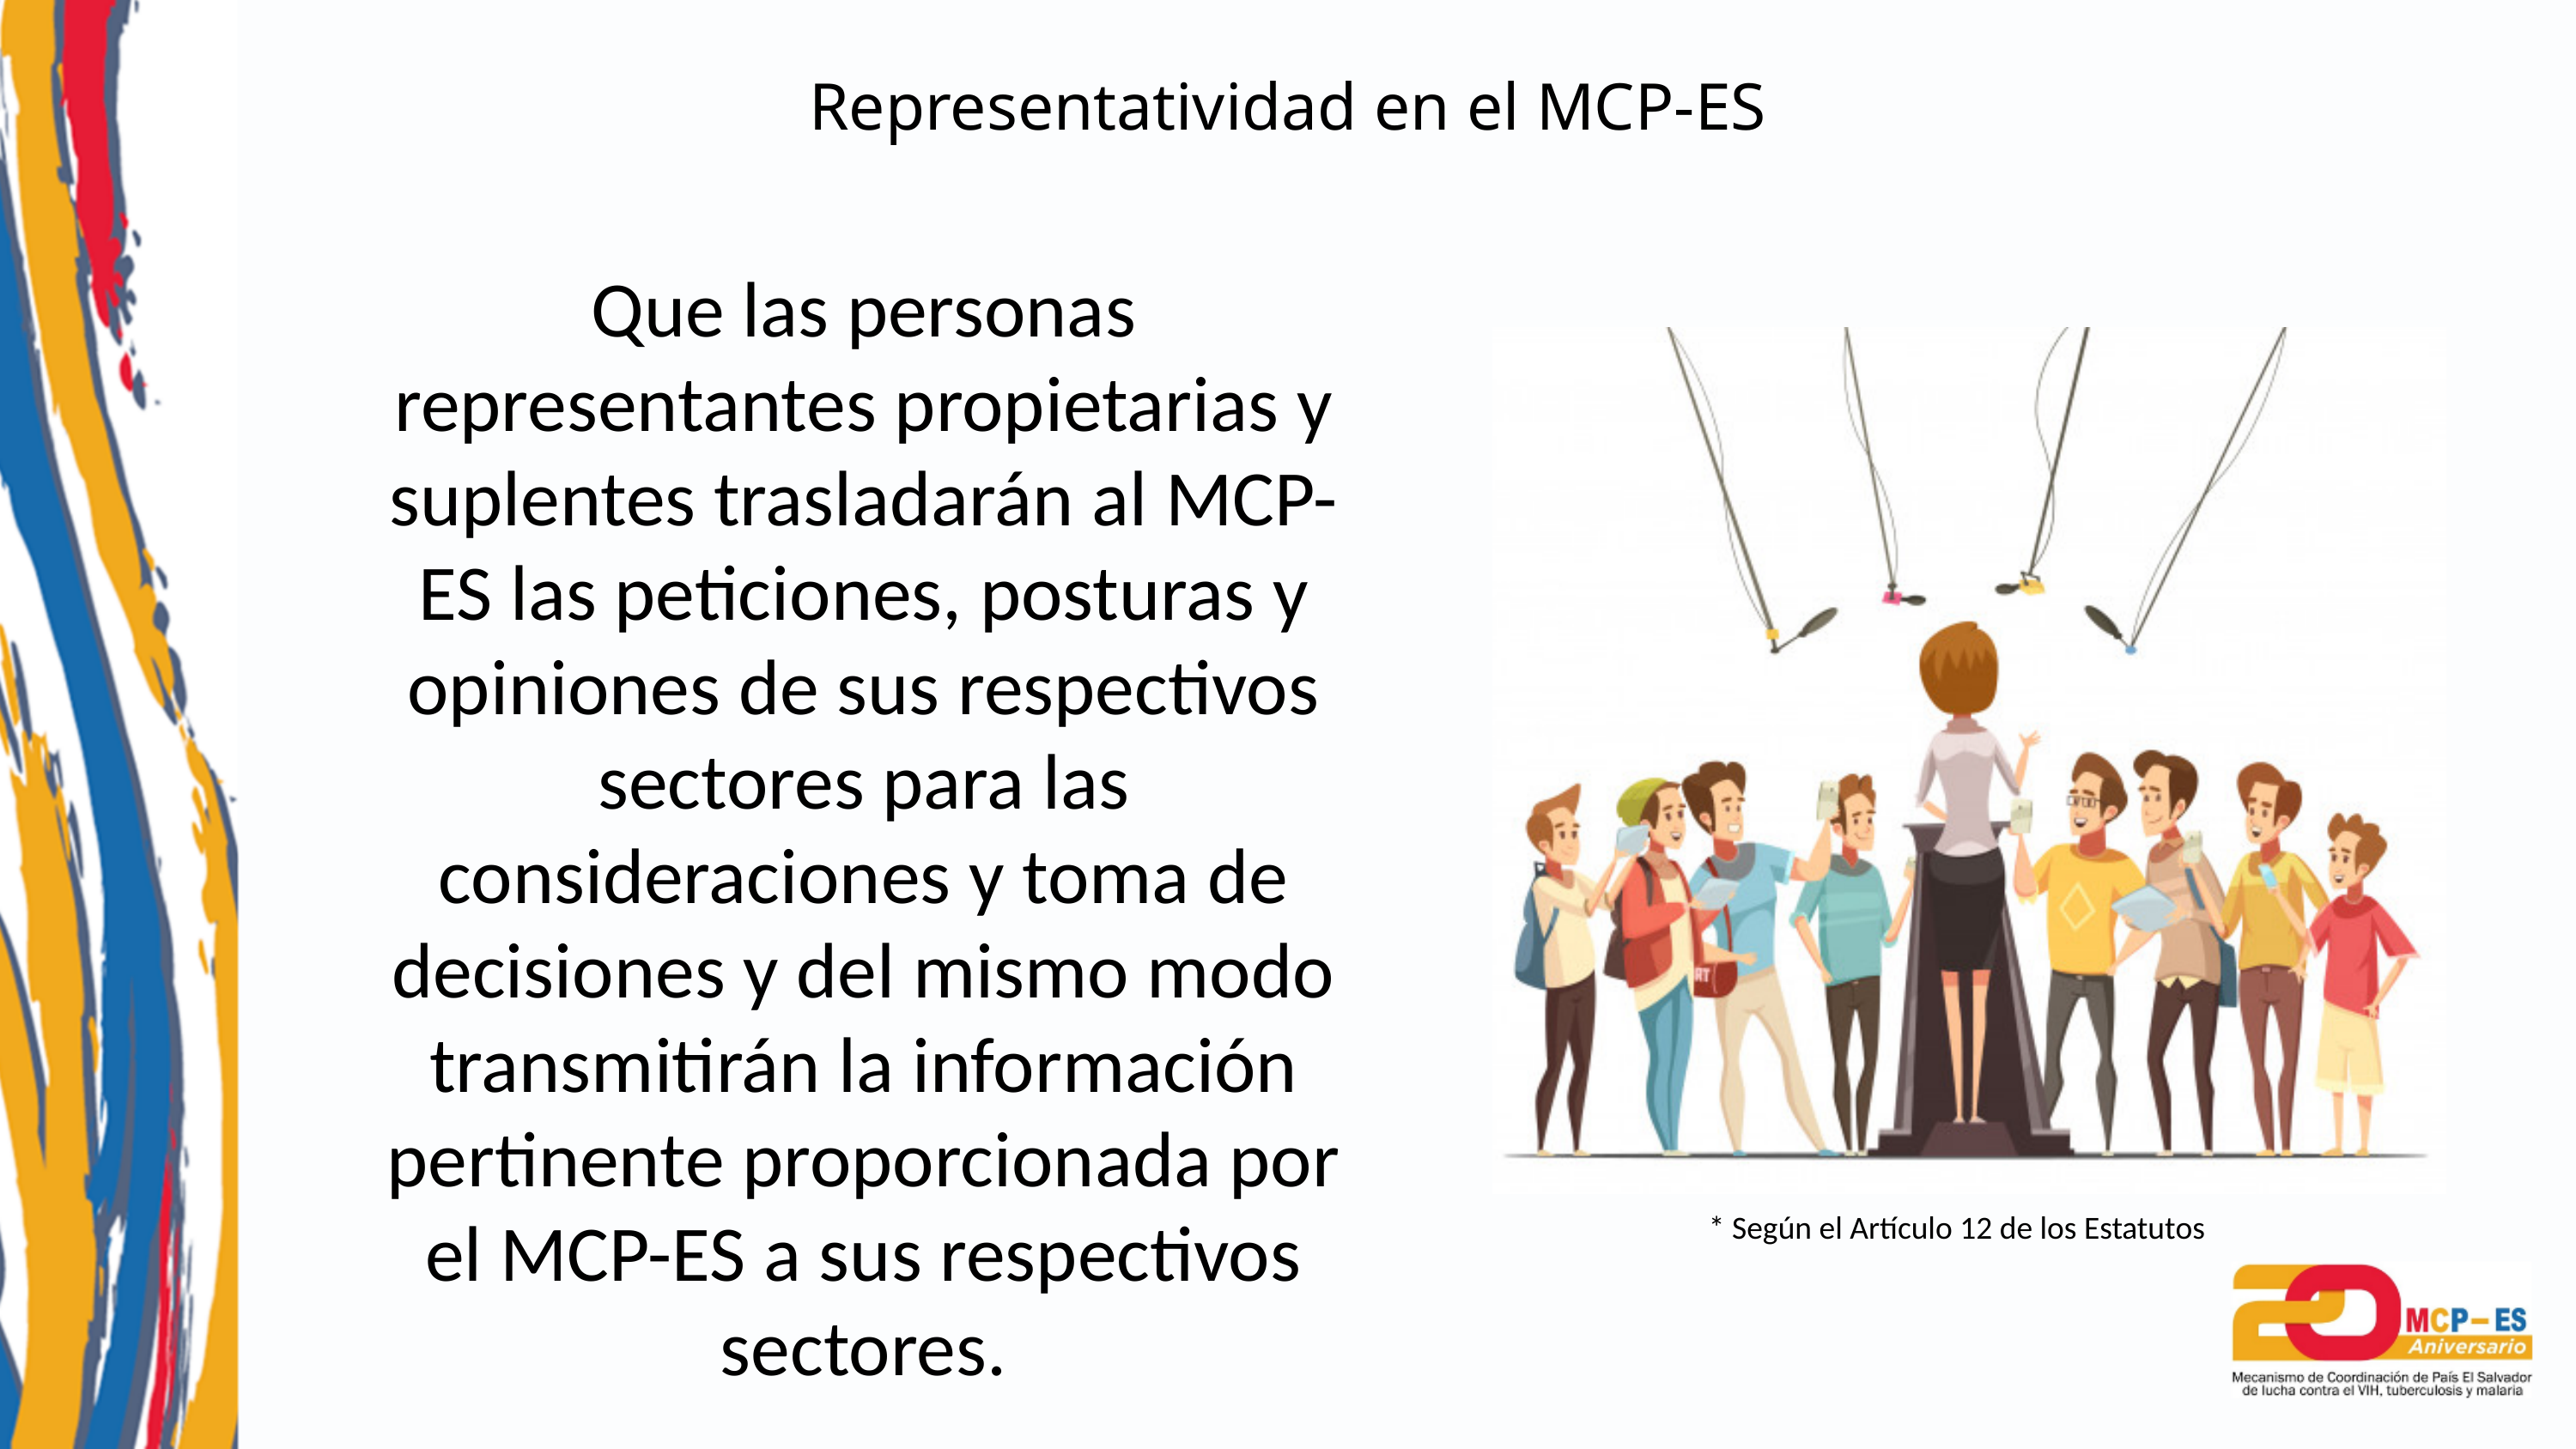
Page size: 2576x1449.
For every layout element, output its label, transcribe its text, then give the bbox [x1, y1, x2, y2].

text_box Representatividad en el MCP-ES [796, 58, 1780, 149]
text_box Que las personas representantes propietarias y suplentes trasladarán al MCP-ES las peticiones, posturas y opiniones de sus respectivos sectores para las consideraciones y toma de decisiones y del mismo modo transmitirán la información pertinente proporcionada por el MCP-ES a sus respectivos sectores. [354, 252, 1374, 1397]
text_box * Según el Artículo 12 de los Estatutos [1695, 1202, 2373, 1253]
picture [0, 0, 2576, 1449]
